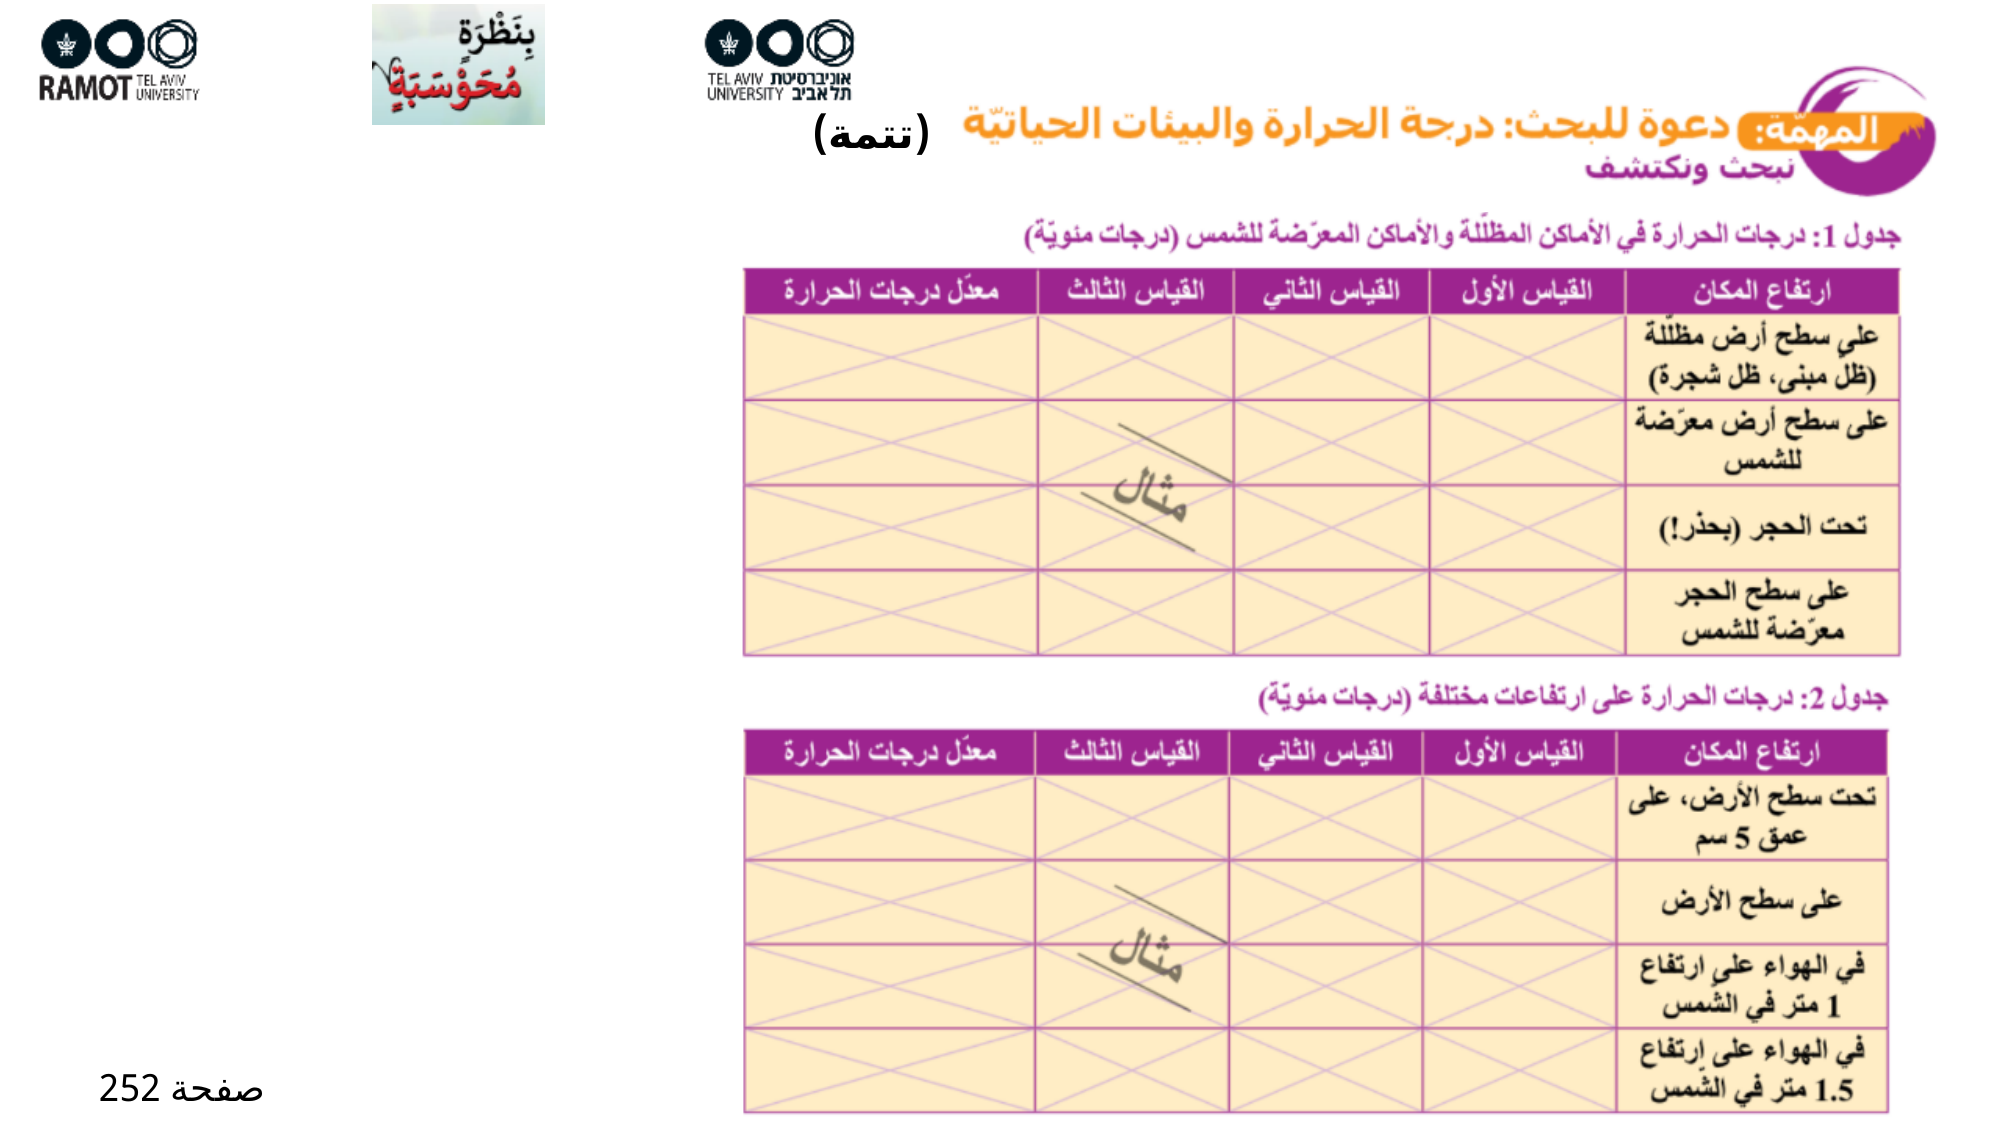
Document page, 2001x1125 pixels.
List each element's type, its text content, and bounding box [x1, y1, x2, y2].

text_box מהם מרכיבי הסביבה של כדור הארץ שמאפשרים קיום חיים על פניו? [285, 1011, 1738, 1125]
picture [728, 677, 1902, 1118]
text_box صفحة 252 [58, 1056, 281, 1117]
picture [37, 4, 857, 125]
text_box (تتمة) [768, 98, 943, 164]
picture [943, 46, 1963, 203]
picture [732, 212, 1914, 669]
